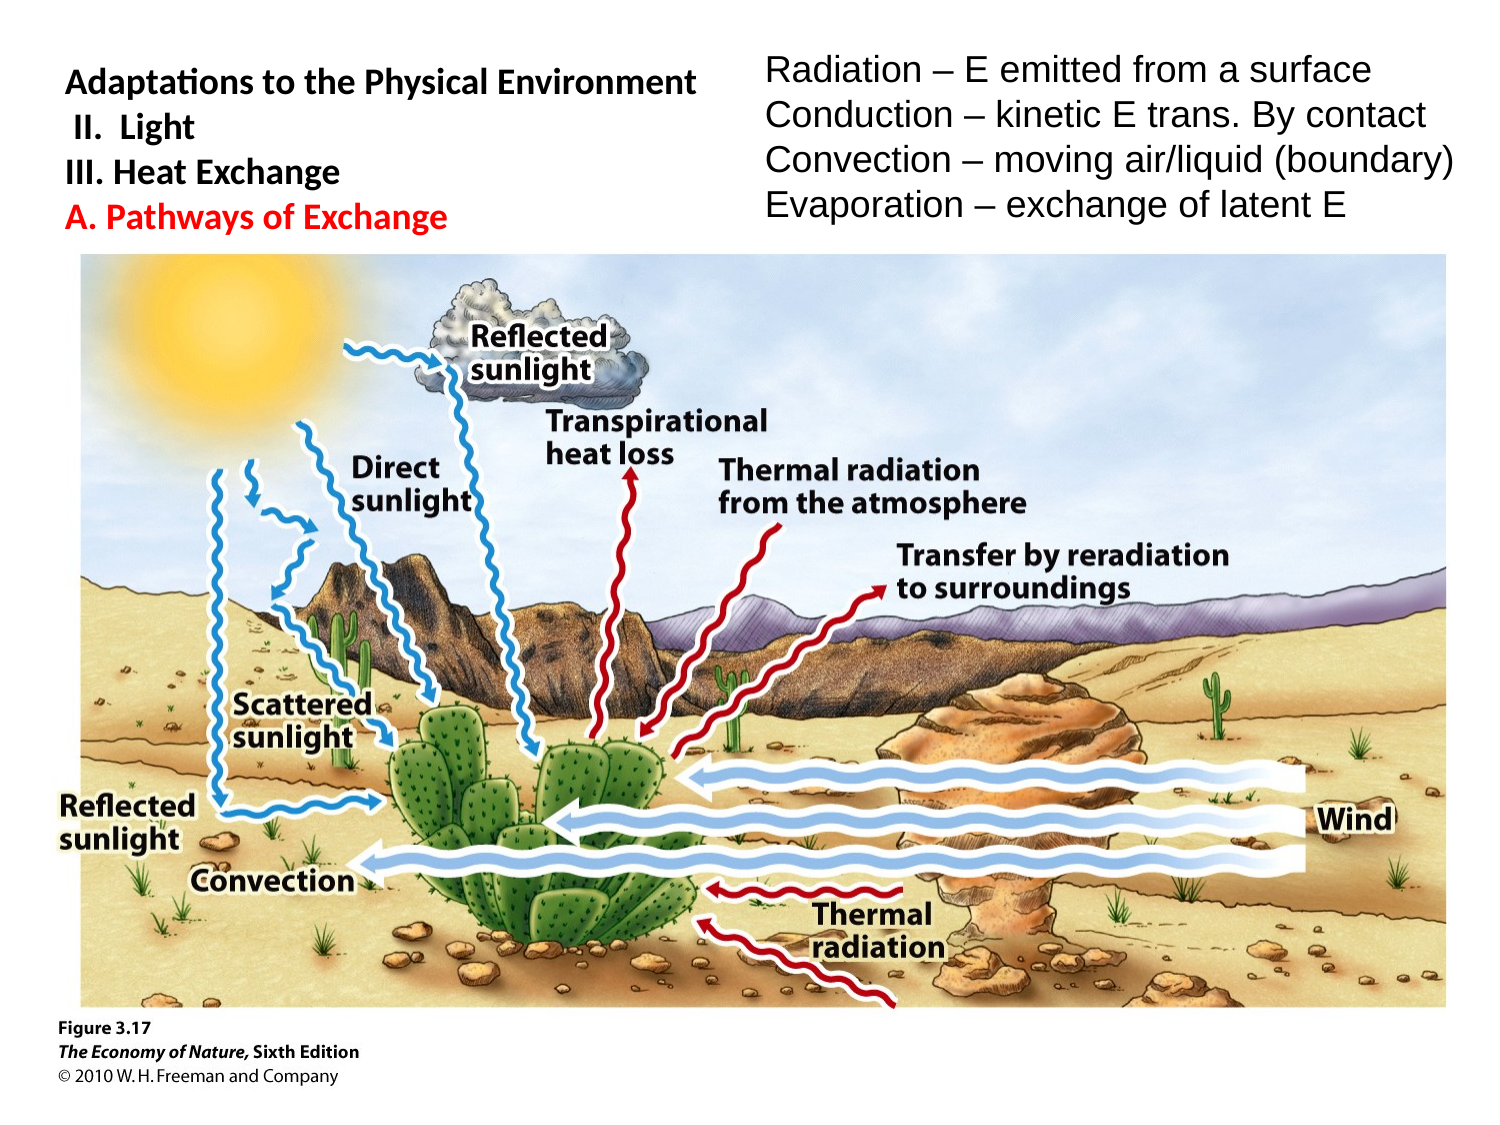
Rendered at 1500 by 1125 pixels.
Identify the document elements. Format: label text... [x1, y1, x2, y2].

text_box Adaptations to the Physical Environment II. Light III. Heat Exchange A. Pathways of Exchange [49, 49, 1313, 245]
picture [49, 249, 1451, 1091]
text_box Radiation – E emitted from a surface Conduction – kinetic E trans. By contact Convection – moving air/liquid (boundary) Evaporation – exchange of latent E [749, 37, 1488, 233]
